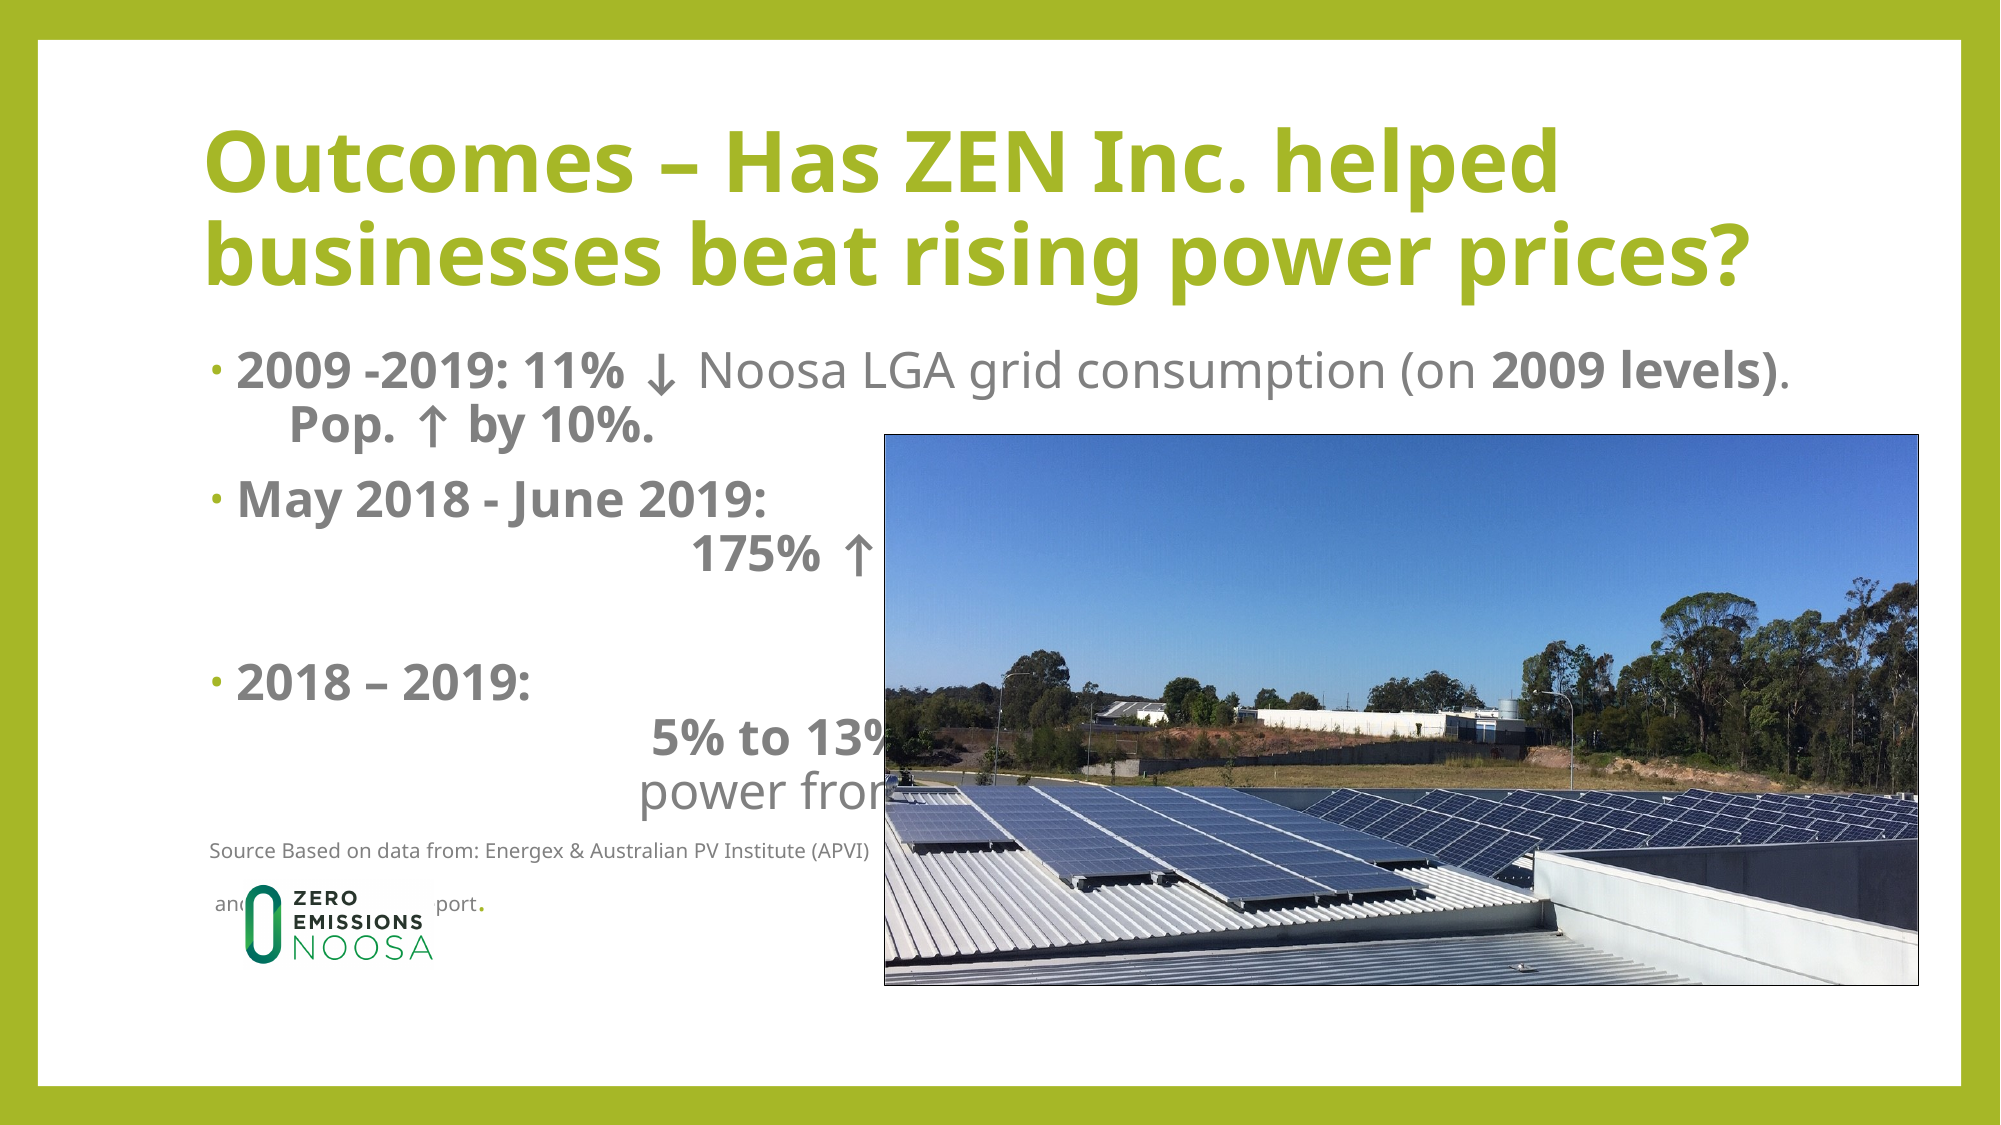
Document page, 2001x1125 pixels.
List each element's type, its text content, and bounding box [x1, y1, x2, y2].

picture [885, 435, 1918, 986]
title Outcomes – Has ZEN Inc. helped businesses beat rising power prices? [187, 99, 1808, 323]
list 2009 -2019: 11% ↓ Noosa LGA grid consumption (on 2009 levels). Pop. ↑ by 10%. May 2018 - June 2019: 175% ↑ Noosa businesses with solar power. 2018 – 2019: 5% to 13% ↑ Noosa solar power from business. Source Based on data from: Energex & Australian PV Institute (APVI) and ITP Renewables report. [187, 337, 1884, 1025]
picture [242, 879, 434, 971]
